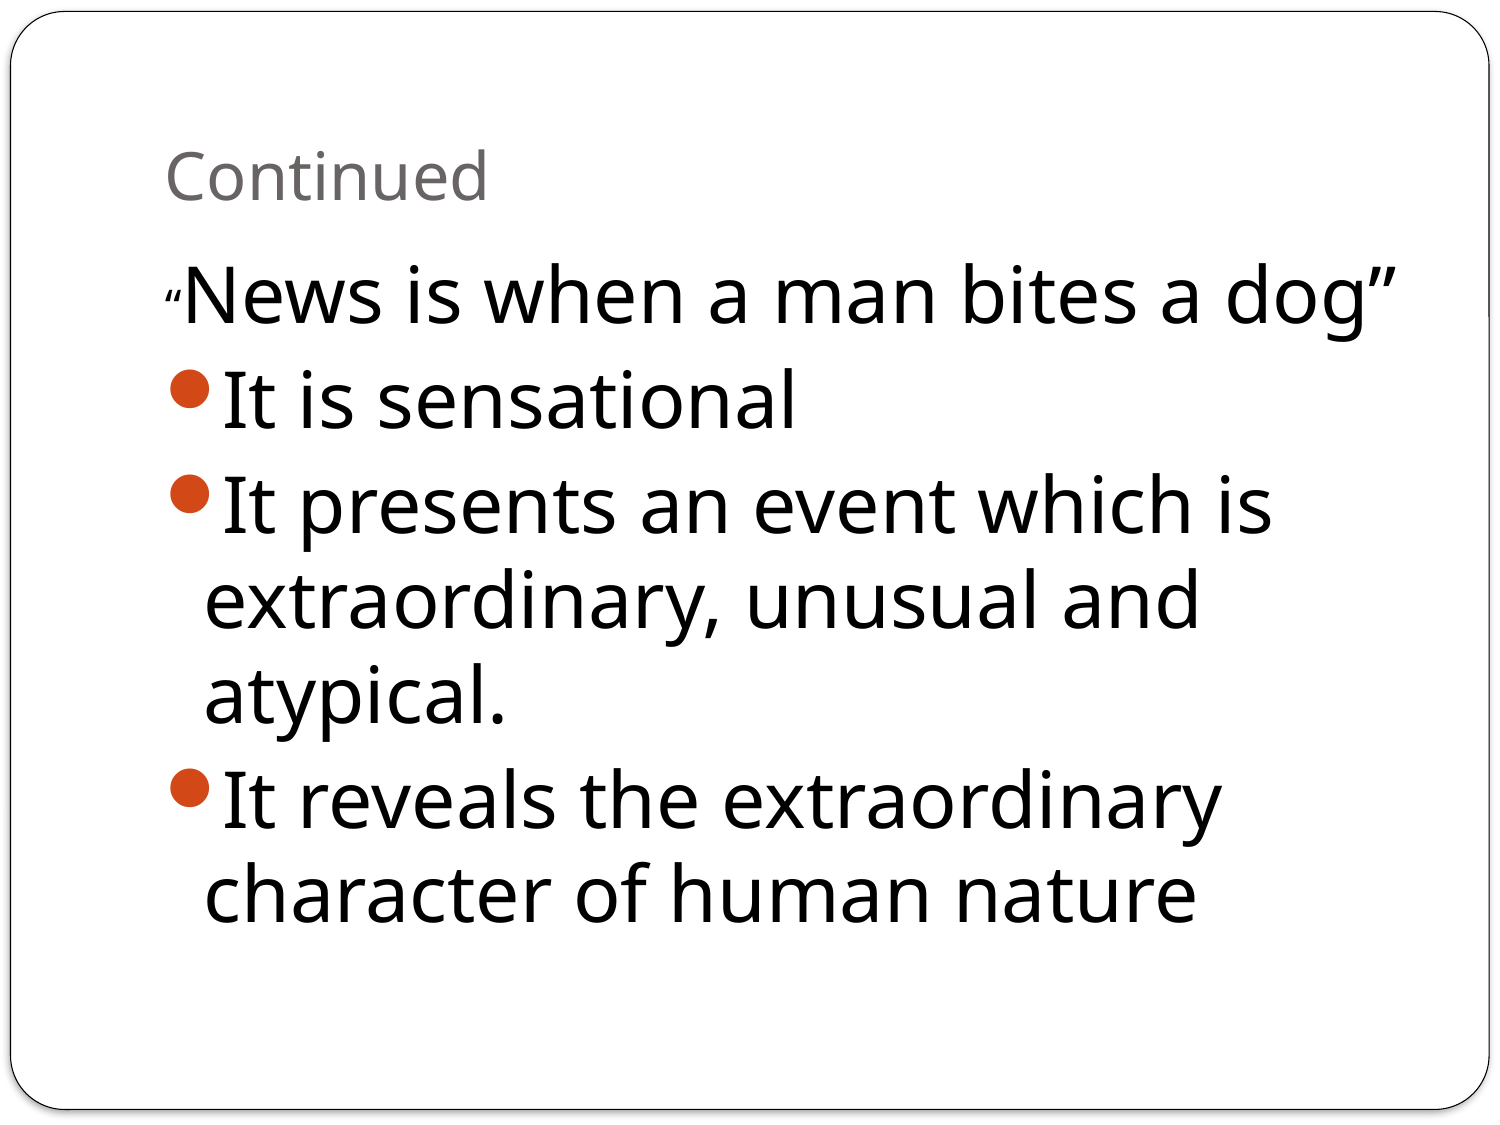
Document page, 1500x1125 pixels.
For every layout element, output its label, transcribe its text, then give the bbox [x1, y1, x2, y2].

list “News is when a man bites a dog” It is sensational It presents an event which is extraordinary, unusual and atypical. It reveals the extraordinary character of human nature [150, 237, 1425, 988]
title Continued [150, 45, 1425, 233]
